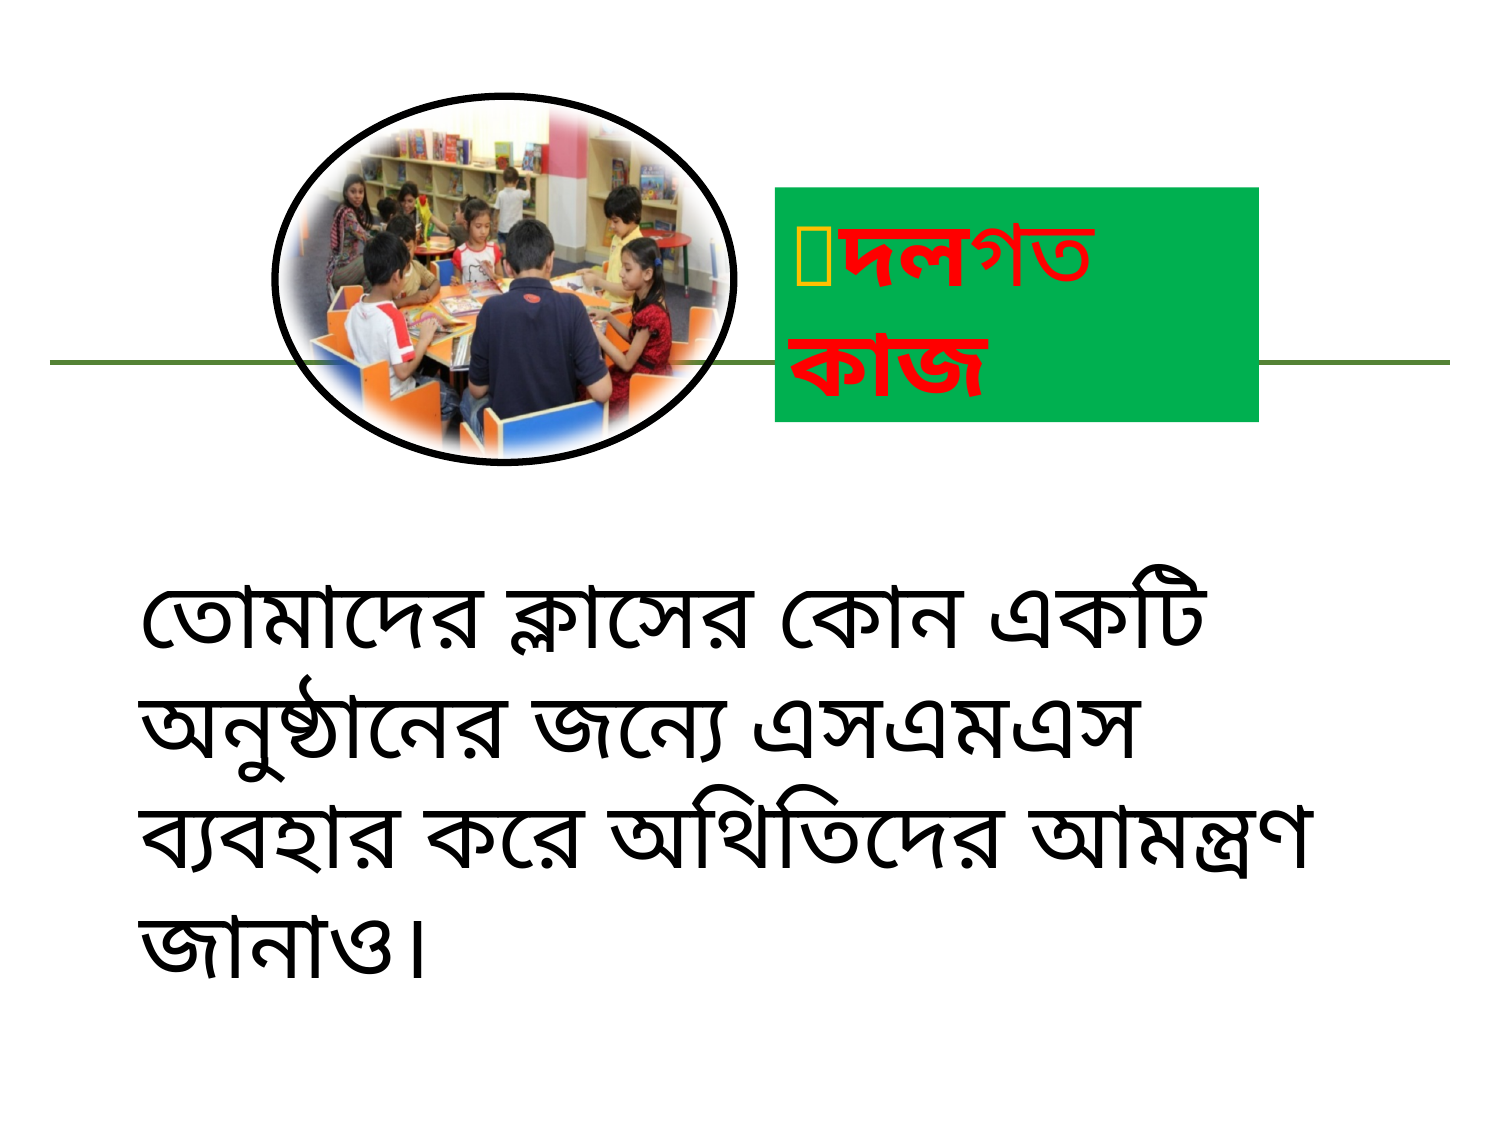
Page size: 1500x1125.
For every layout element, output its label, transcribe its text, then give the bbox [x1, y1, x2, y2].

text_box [49, 95, 1451, 463]
text_box তোমাদের ক্লাসের কোন একটি অনুষ্ঠানের জন্যে এসএমএস ব্যবহার করে অথিতিদের আমন্ত্রণ জানাও। [124, 549, 1400, 1005]
